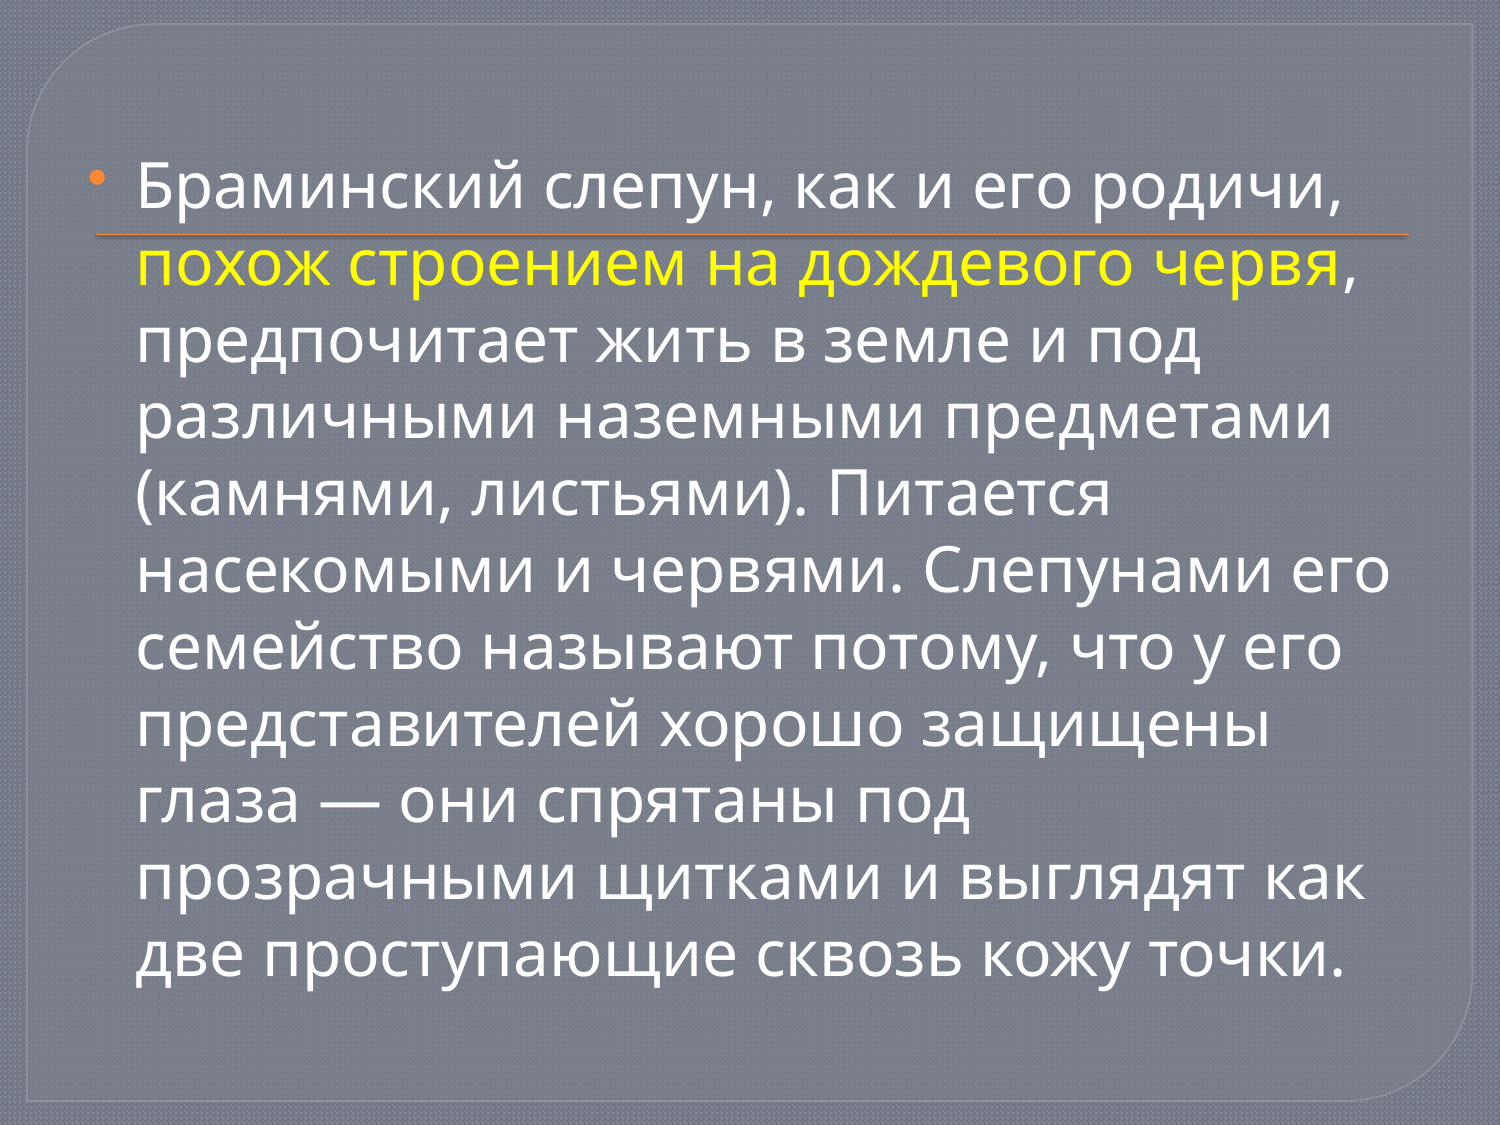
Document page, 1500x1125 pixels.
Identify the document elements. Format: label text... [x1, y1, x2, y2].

list Браминский слепун, как и его родичи, похож строением на дождевого червя, предпочитает жить в земле и под различными наземными предметами (камнями, листьями). Питается насекомыми и червями. Слепунами его семейство называют потому, что у его представителей хорошо защищены глаза — они спрятаны под прозрачными щитками и выглядят как две проступающие сквозь кожу точки. [75, 137, 1425, 1013]
